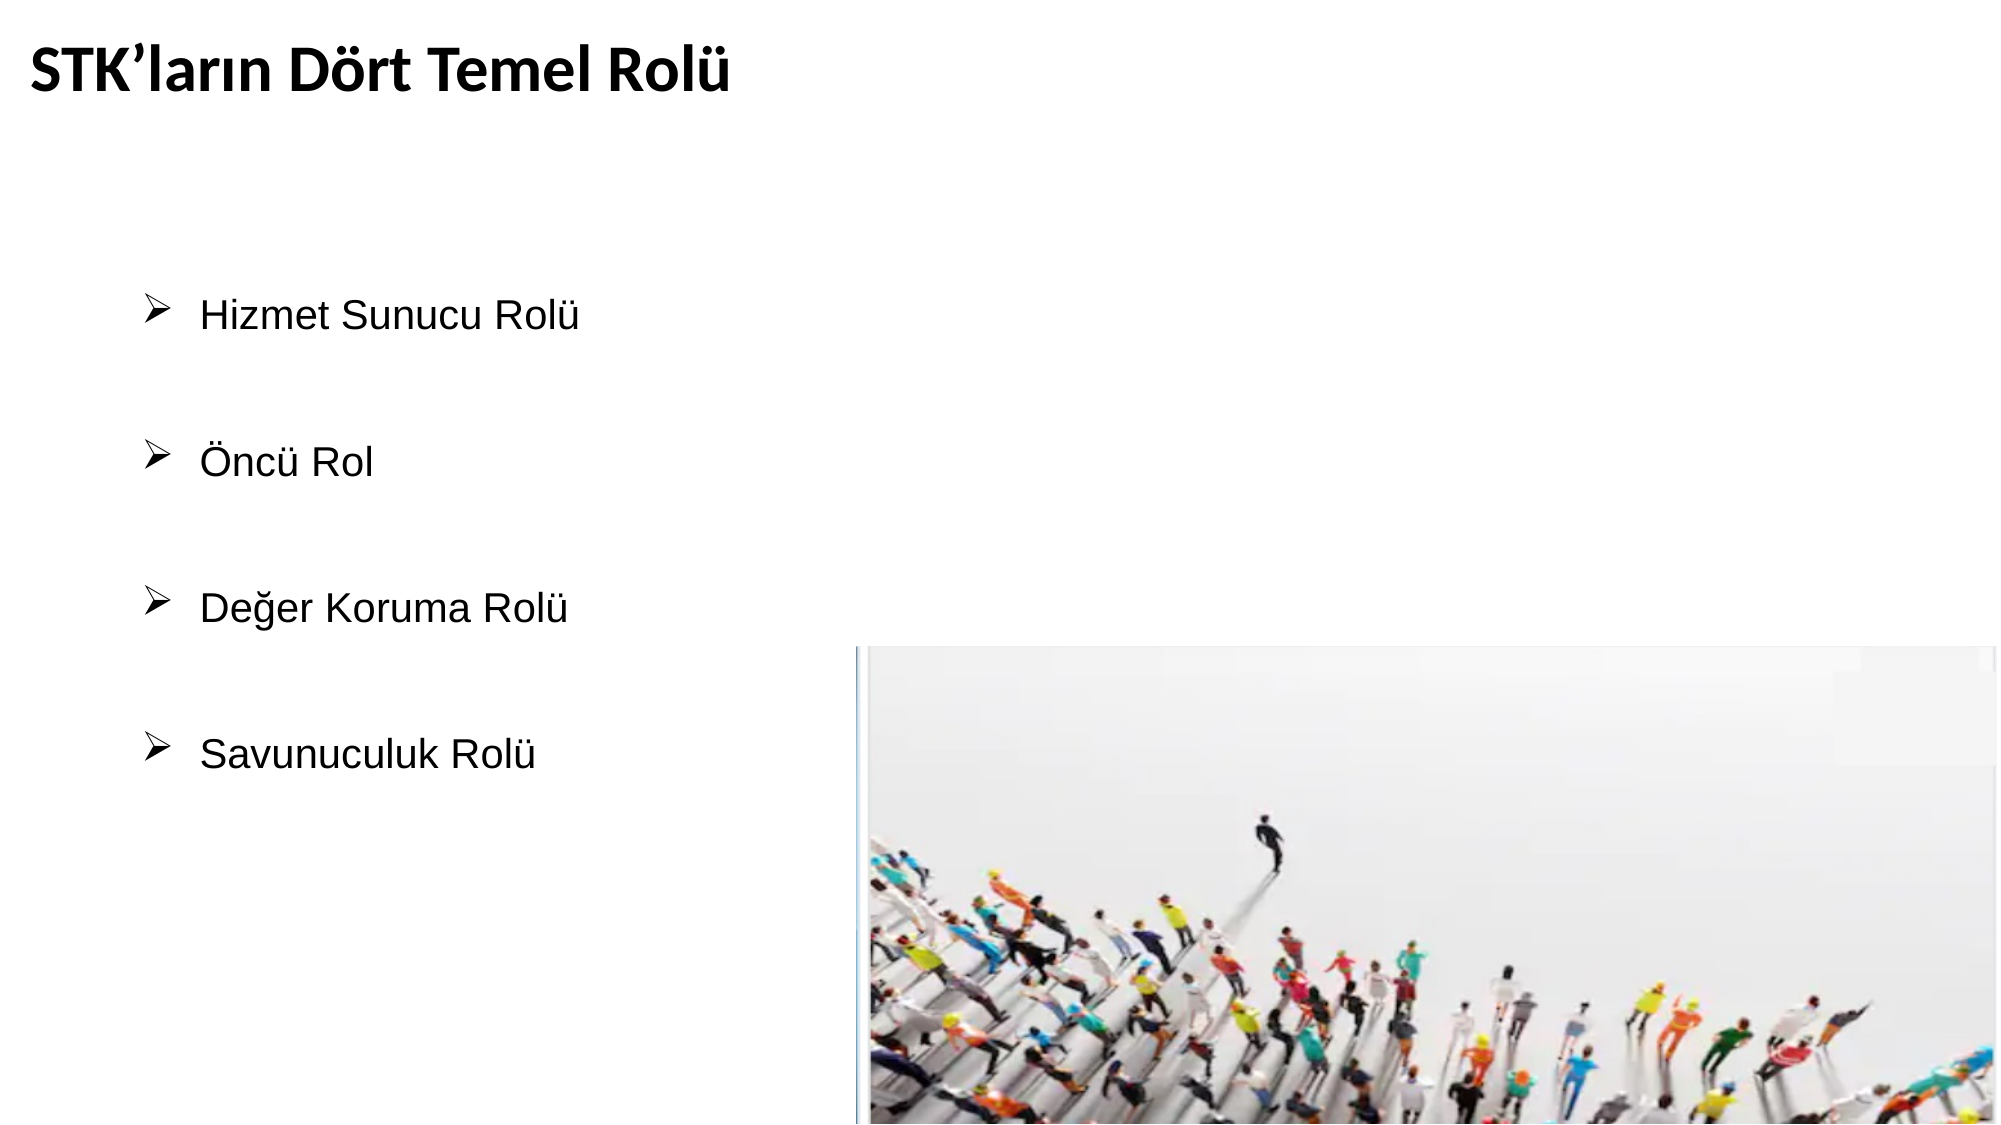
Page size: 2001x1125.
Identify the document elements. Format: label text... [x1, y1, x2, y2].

picture [856, 646, 1997, 1124]
list Hizmet Sunucu Rolü Öncü Rol Değer Koruma Rolü Savunuculuk Rolü [37, 205, 1763, 920]
title STK’ların Dört Temel Rolü [15, 1, 1741, 139]
